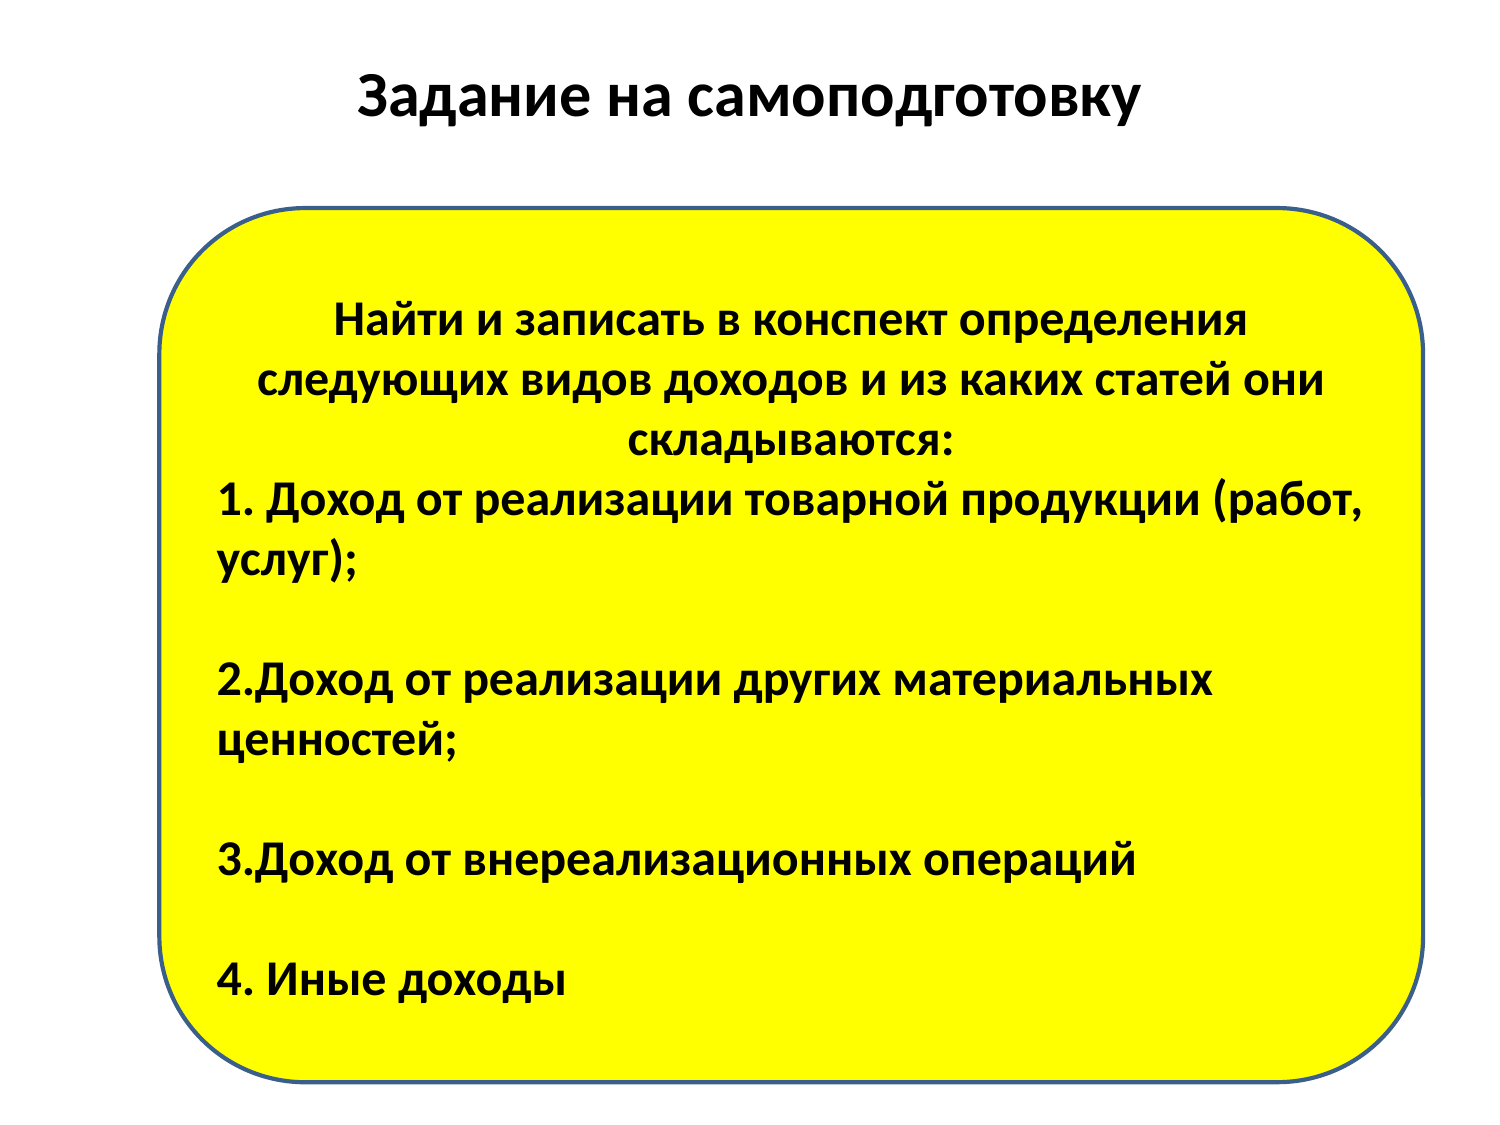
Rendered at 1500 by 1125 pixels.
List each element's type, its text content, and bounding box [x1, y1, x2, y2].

text_box Найти и записать в конспект определения следующих видов доходов и из каких статей они складываются: 1. Доход от реализации товарной продукции (работ, услуг); 2.Доход от реализации других материальных ценностей; 3.Доход от внереализационных операций 4. Иные доходы [157, 205, 1426, 1085]
title Задание на самоподготовку [74, 44, 1426, 138]
